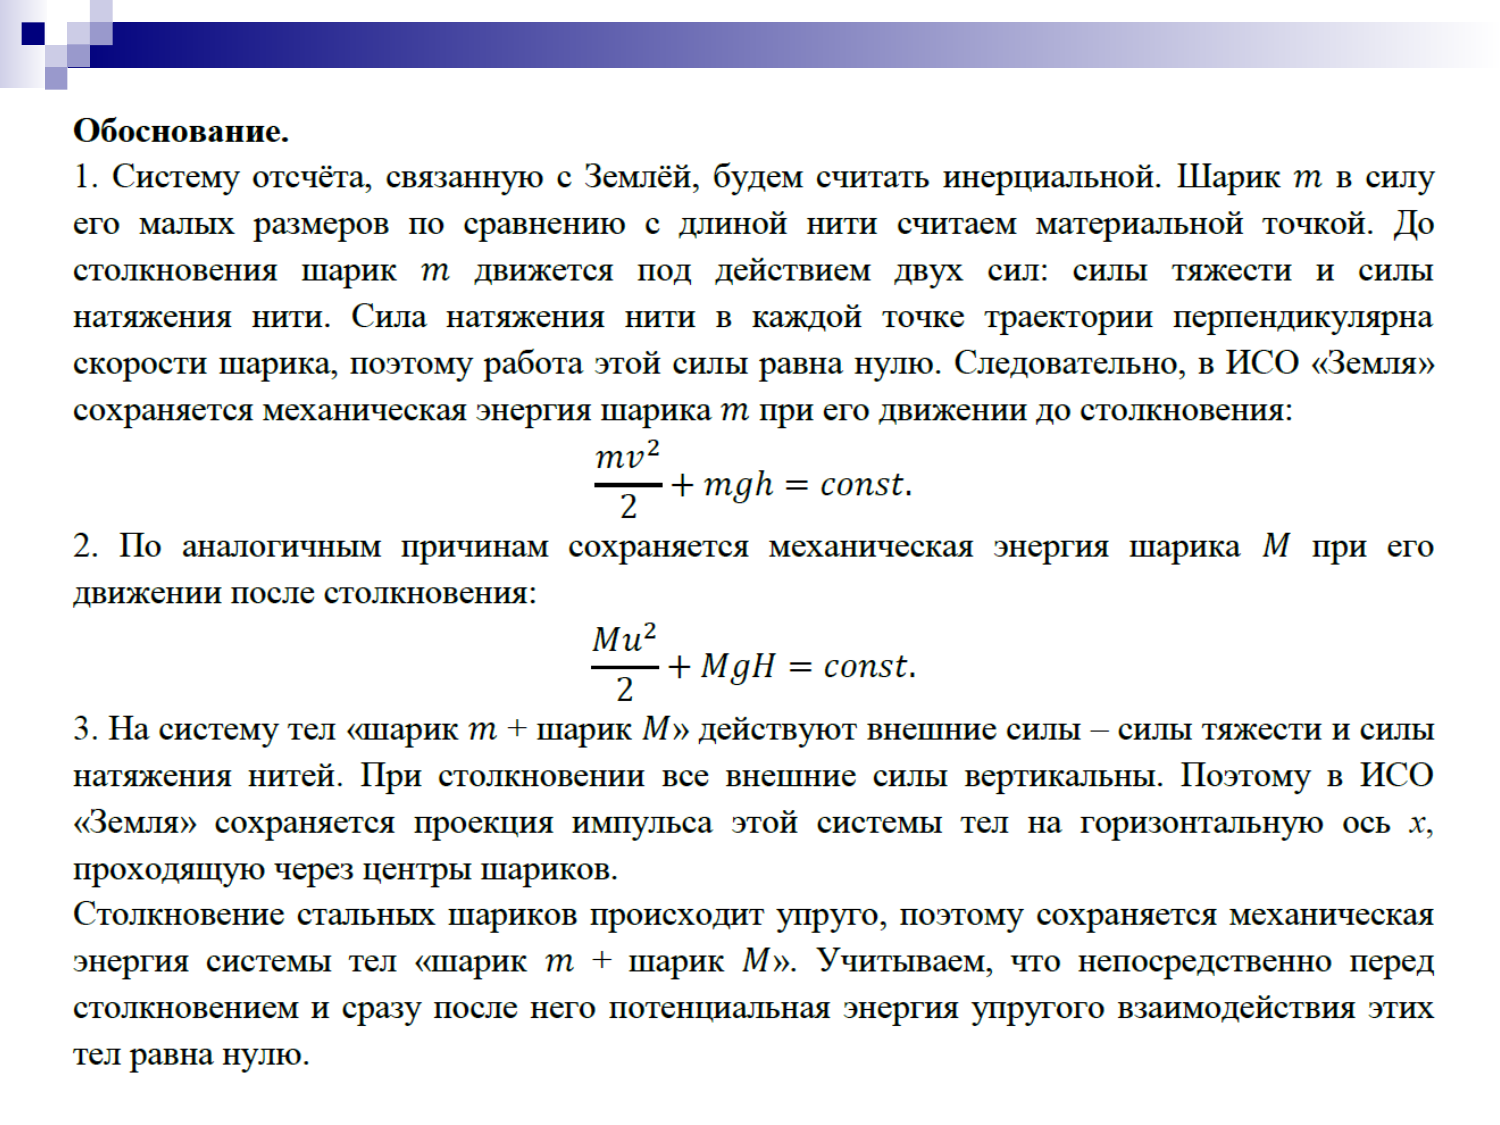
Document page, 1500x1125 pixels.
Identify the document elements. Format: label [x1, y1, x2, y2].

picture [64, 101, 1459, 1084]
